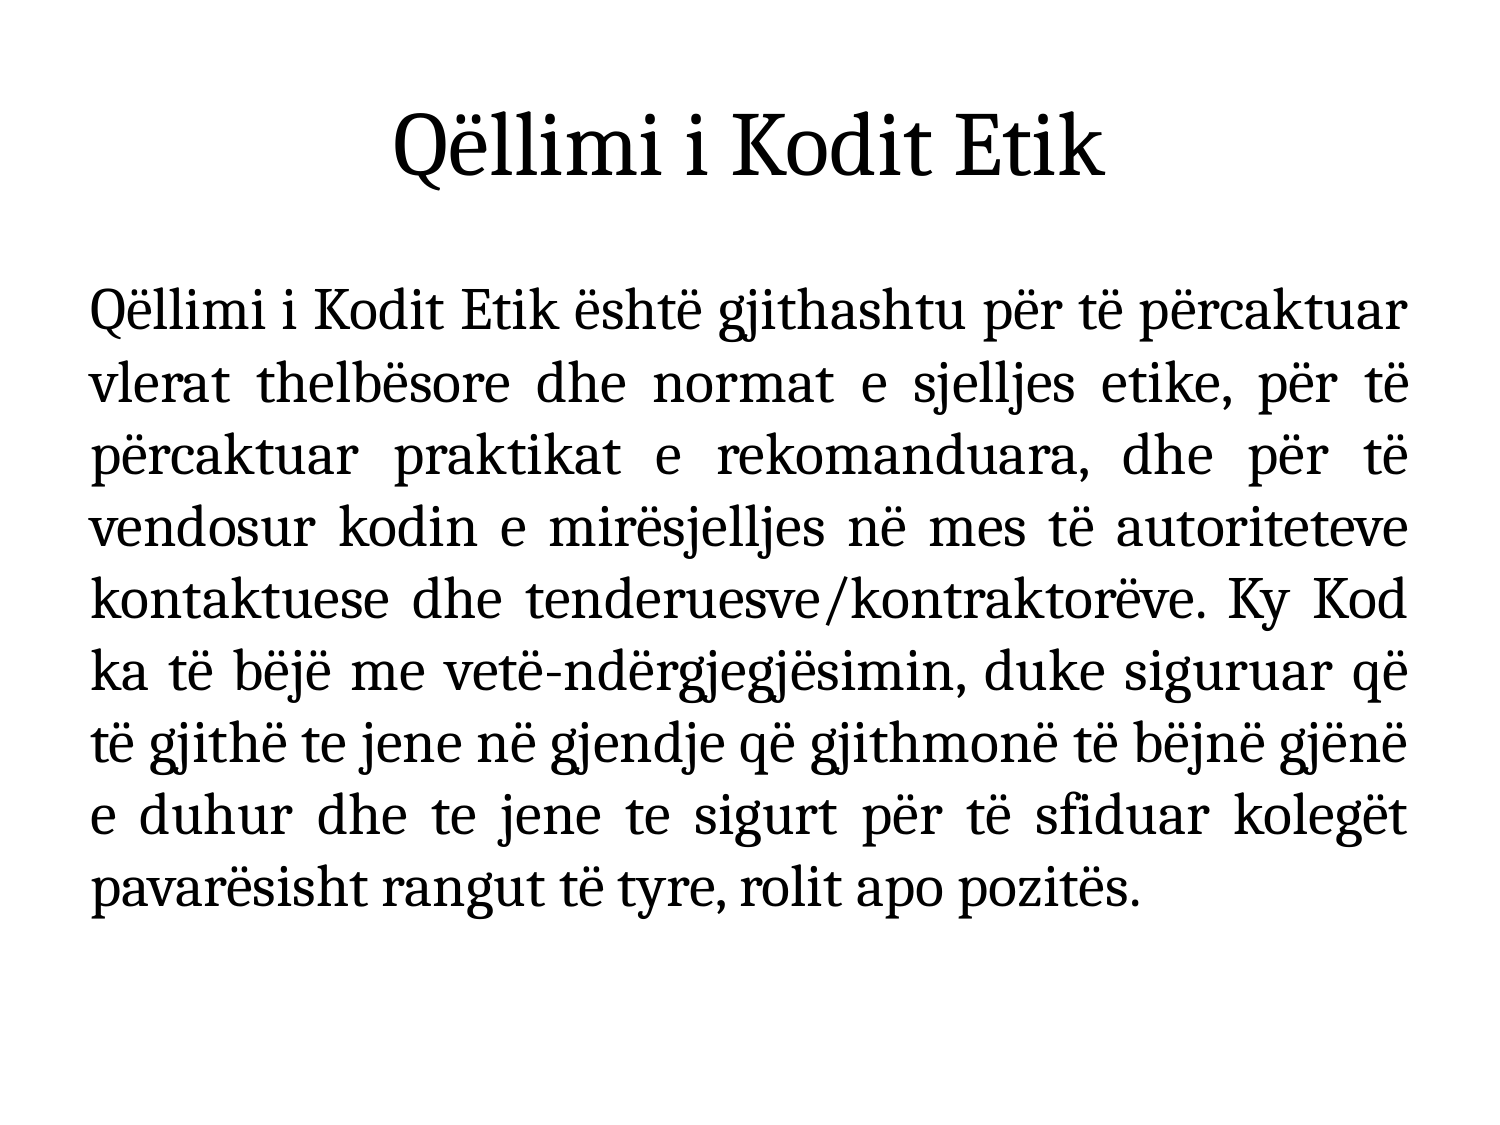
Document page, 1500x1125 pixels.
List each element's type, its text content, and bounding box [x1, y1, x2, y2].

title Qëllimi i Kodit Etik [75, 45, 1425, 233]
list Qëllimi i Kodit Etik është gjithashtu për të përcaktuar vlerat thelbësore dhe normat e sjelljes etike, për të përcaktuar praktikat e rekomanduara, dhe për të vendosur kodin e mirësjelljes në mes të autoriteteve kontaktuese dhe tenderuesve/kontraktorëve. Ky Kod ka të bëjë me vetë-ndërgjegjësimin, duke siguruar që të gjithë te jene në gjendje që gjithmonë të bëjnë gjënë e duhur dhe te jene te sigurt për të sfiduar kolegët pavarësisht rangut të tyre, rolit apo pozitës. [75, 262, 1425, 1005]
